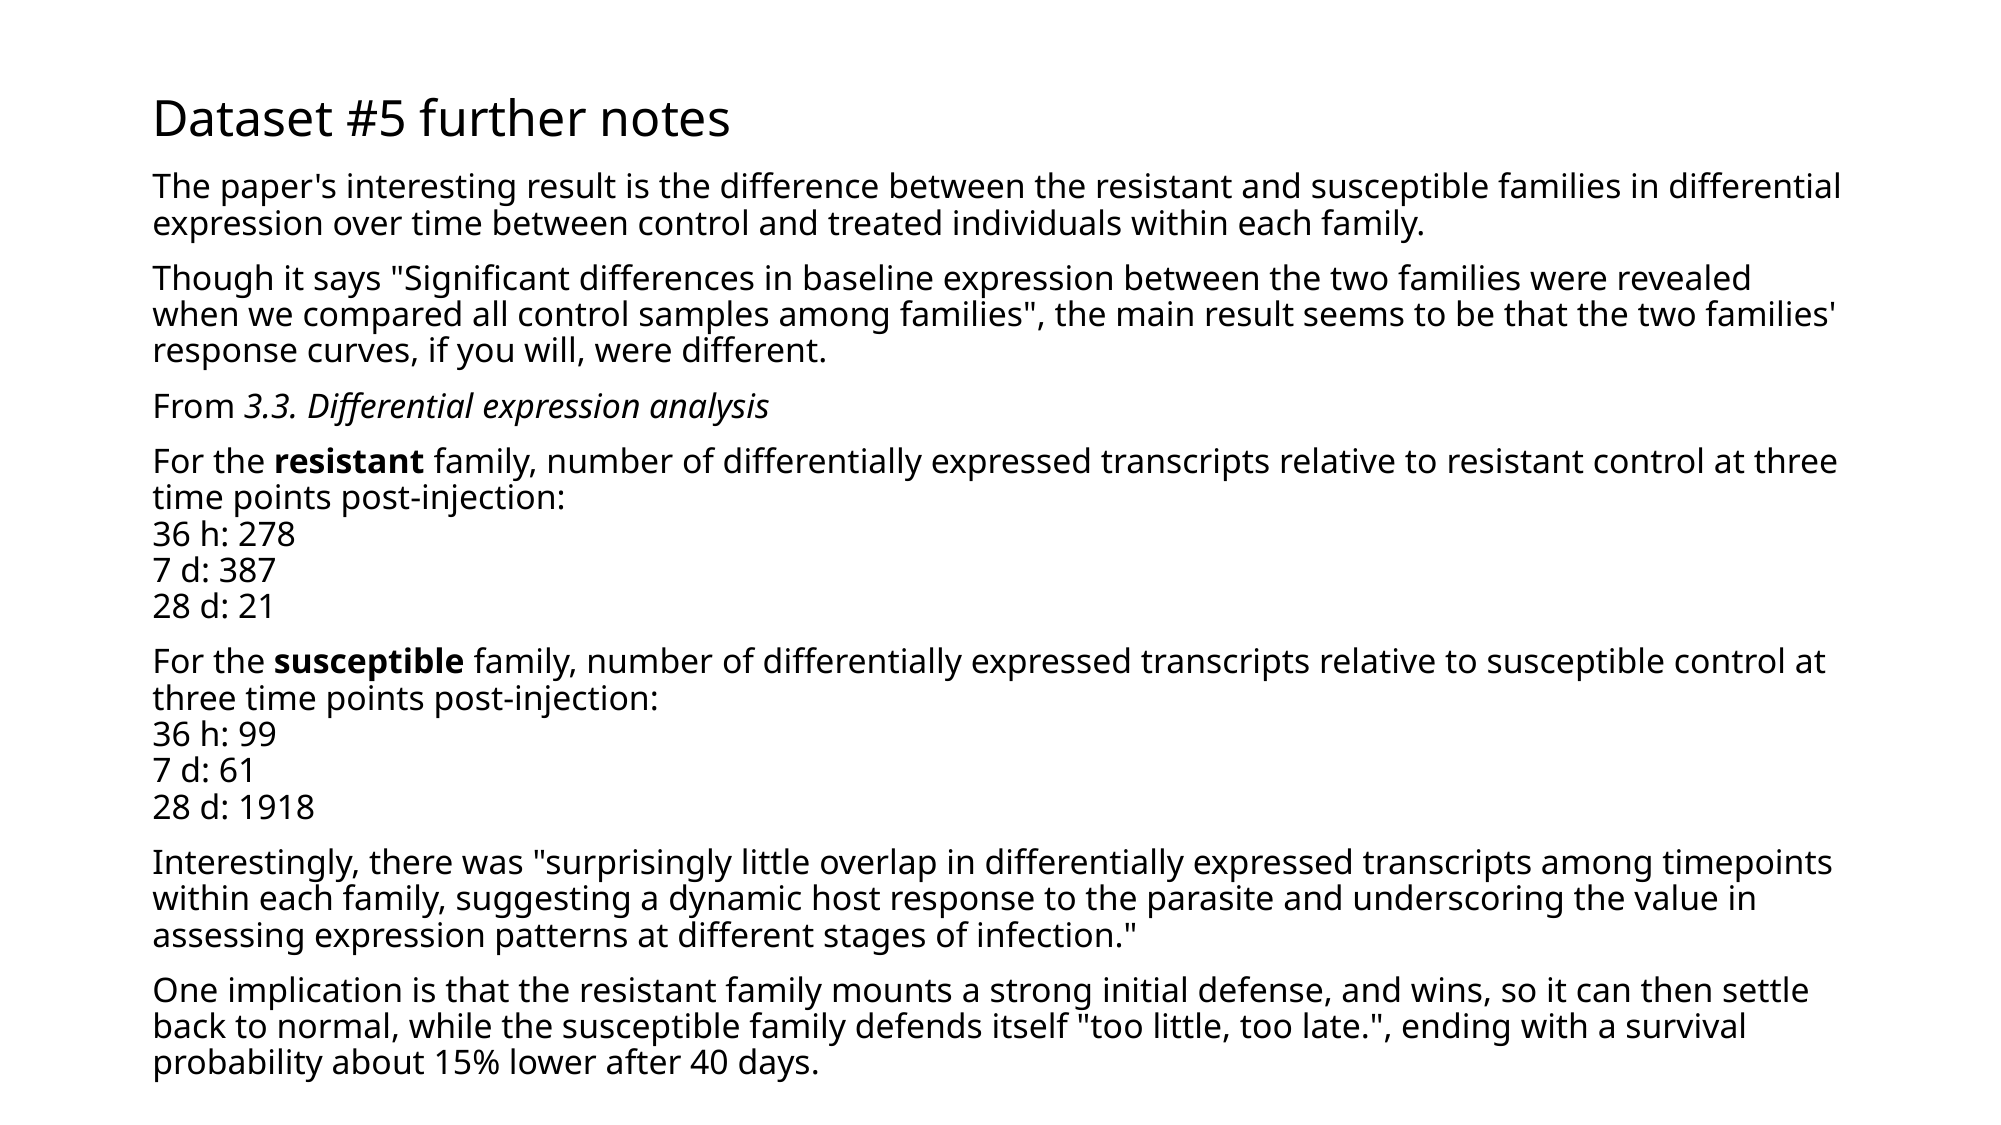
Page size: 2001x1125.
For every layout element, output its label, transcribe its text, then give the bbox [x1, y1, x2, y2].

list The paper's interesting result is the difference between the resistant and susceptible families in differential expression over time between control and treated individuals within each family. Though it says "Significant differences in baseline expression between the two families were revealed when we compared all control samples among families", the main result seems to be that the two families' response curves, if you will, were different. From 3.3. Differential expression analysis For the resistant family, number of differentially expressed transcripts relative to resistant control at three time points post-injection: 36 h: 278 7 d: 387 28 d: 21 For the susceptible family, number of differentially expressed transcripts relative to susceptible control at three time points post-injection: 36 h: 99 7 d: 61 28 d: 1918 Interestingly, there was "surprisingly little overlap in differentially expressed transcripts among timepoints within each family, suggesting a dynamic host response to the parasite and underscoring the value in assessing expression patterns at different stages of infection." One implication is that the resistant family mounts a strong initial defense, and wins, so it can then settle back to normal, while the susceptible family defends itself "too little, too late.", ending with a survival probability about 15% lower after 40 days. [137, 162, 1863, 1096]
title Dataset #5 further notes [137, 59, 1863, 162]
